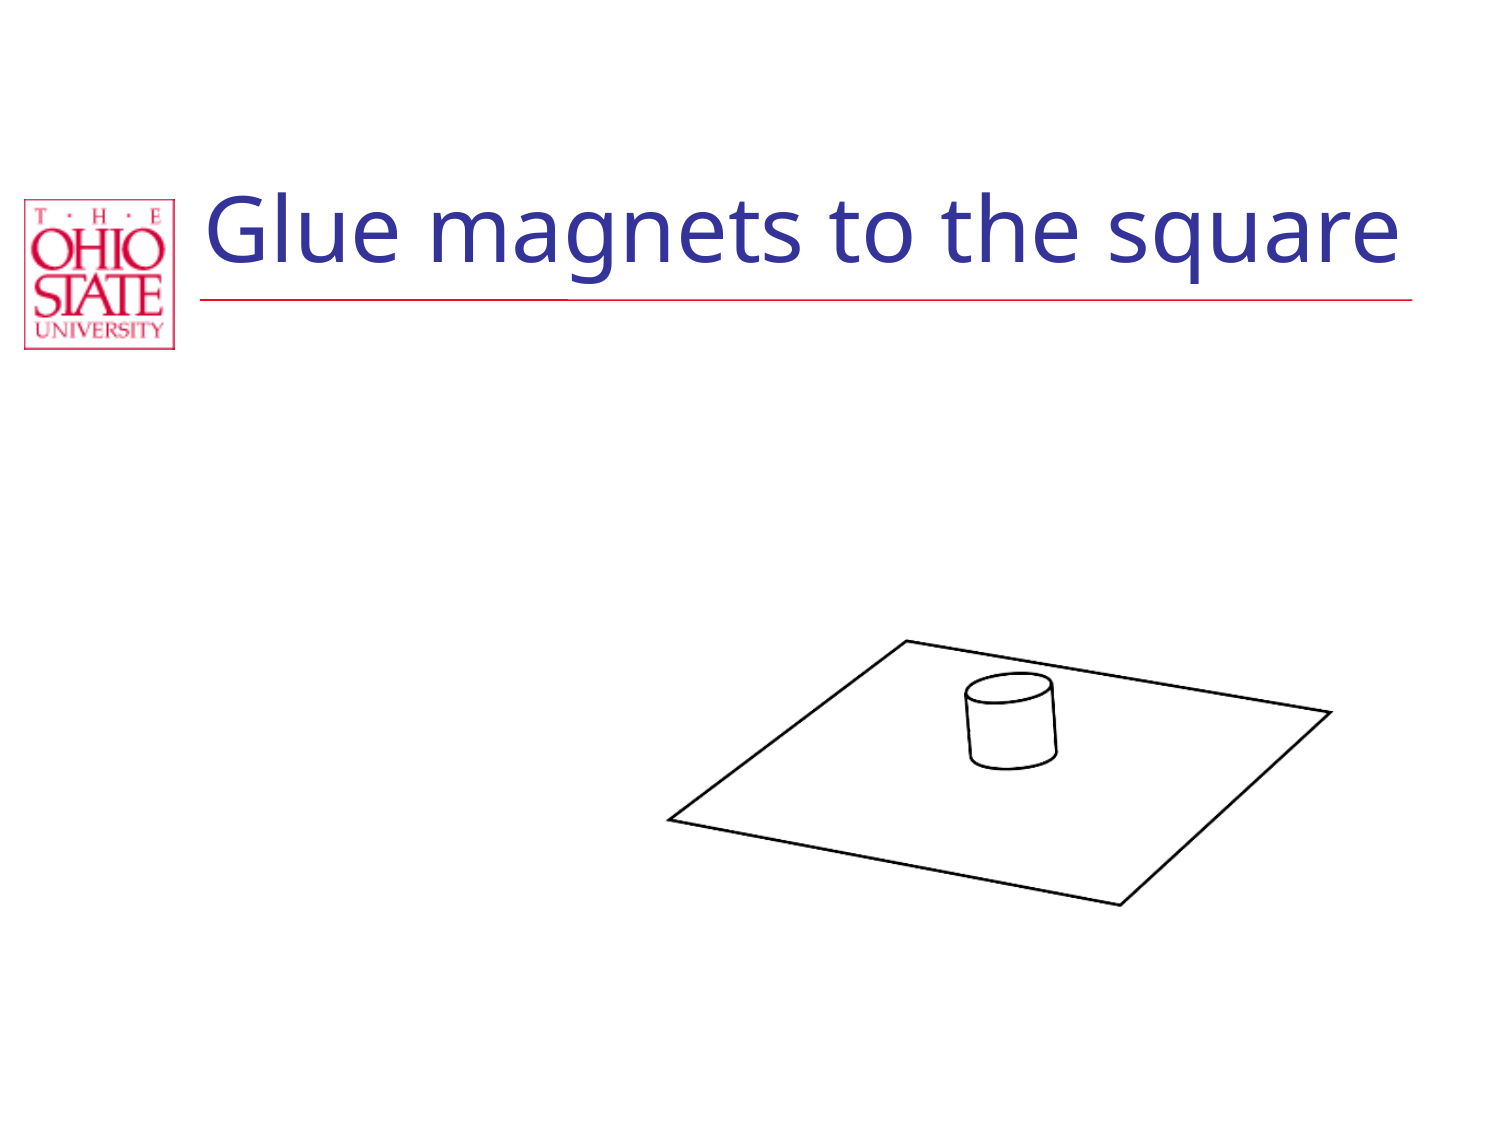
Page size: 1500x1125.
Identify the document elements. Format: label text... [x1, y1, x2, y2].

picture [662, 599, 1351, 926]
picture [24, 199, 175, 350]
title Glue magnets to the square [188, 101, 1468, 289]
